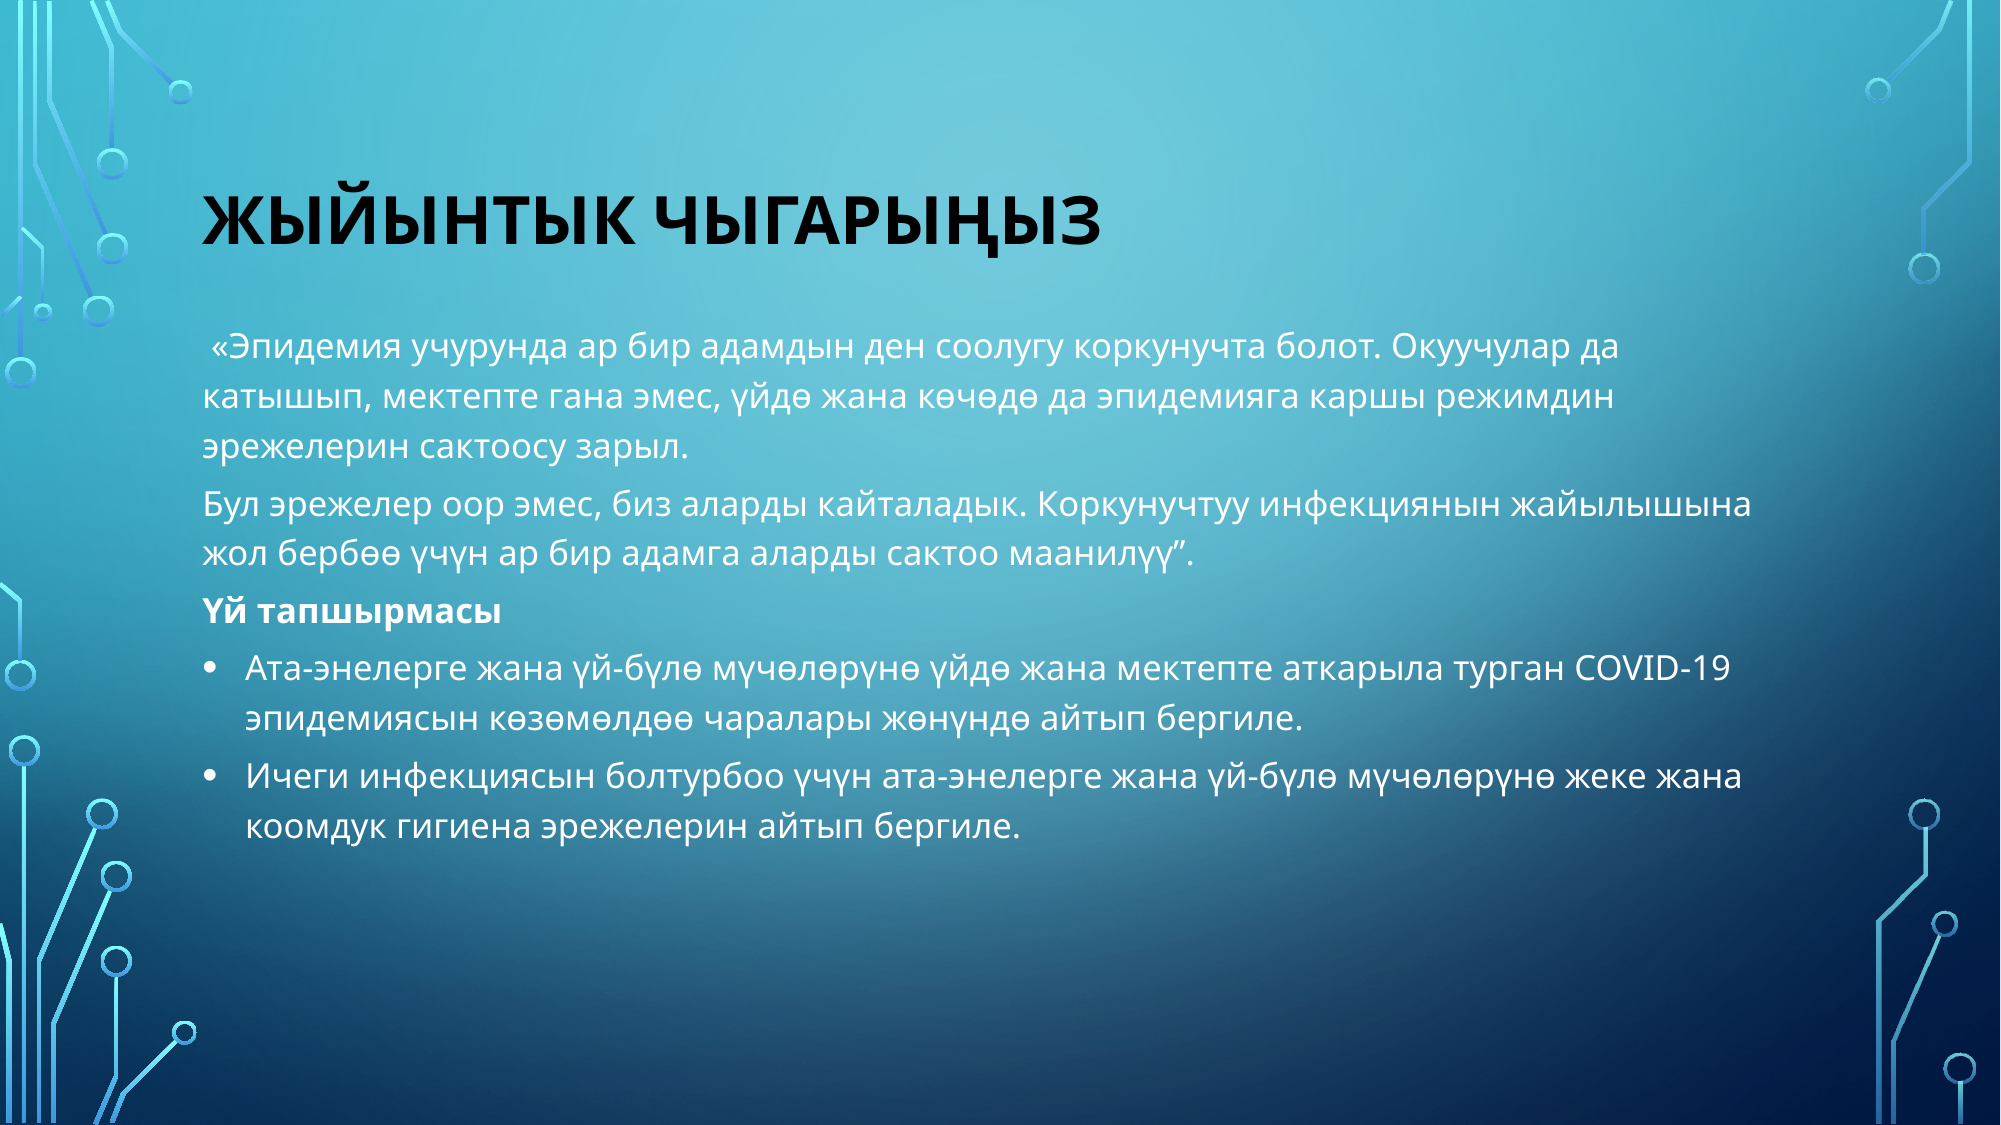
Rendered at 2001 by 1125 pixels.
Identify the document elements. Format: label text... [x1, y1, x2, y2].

title Жыйынтык чыгарыңыз [187, 101, 1813, 308]
list «Эпидемия учурунда ар бир адамдын ден соолугу коркунучта болот. Окуучулар да катышып, мектепте гана эмес, үйдө жана көчөдө да эпидемияга каршы режимдин эрежелерин сактоосу зарыл. Бул эрежелер оор эмес, биз аларды кайталадык. Коркунучтуу инфекциянын жайылышына жол бербөө үчүн ар бир адамга аларды сактоо маанилүү”. Үй тапшырмасы Ата-энелерге жана үй-бүлө мүчөлөрүнө үйдө жана мектепте аткарыла турган COVID-19 эпидемиясын көзөмөлдөө чаралары жөнүндө айтып бергиле. Ичеги инфекциясын болтурбоо үчүн ата-энелерге жана үй-бүлө мүчөлөрүнө жеке жана коомдук гигиена эрежелерин айтып бергиле. [187, 308, 1813, 950]
